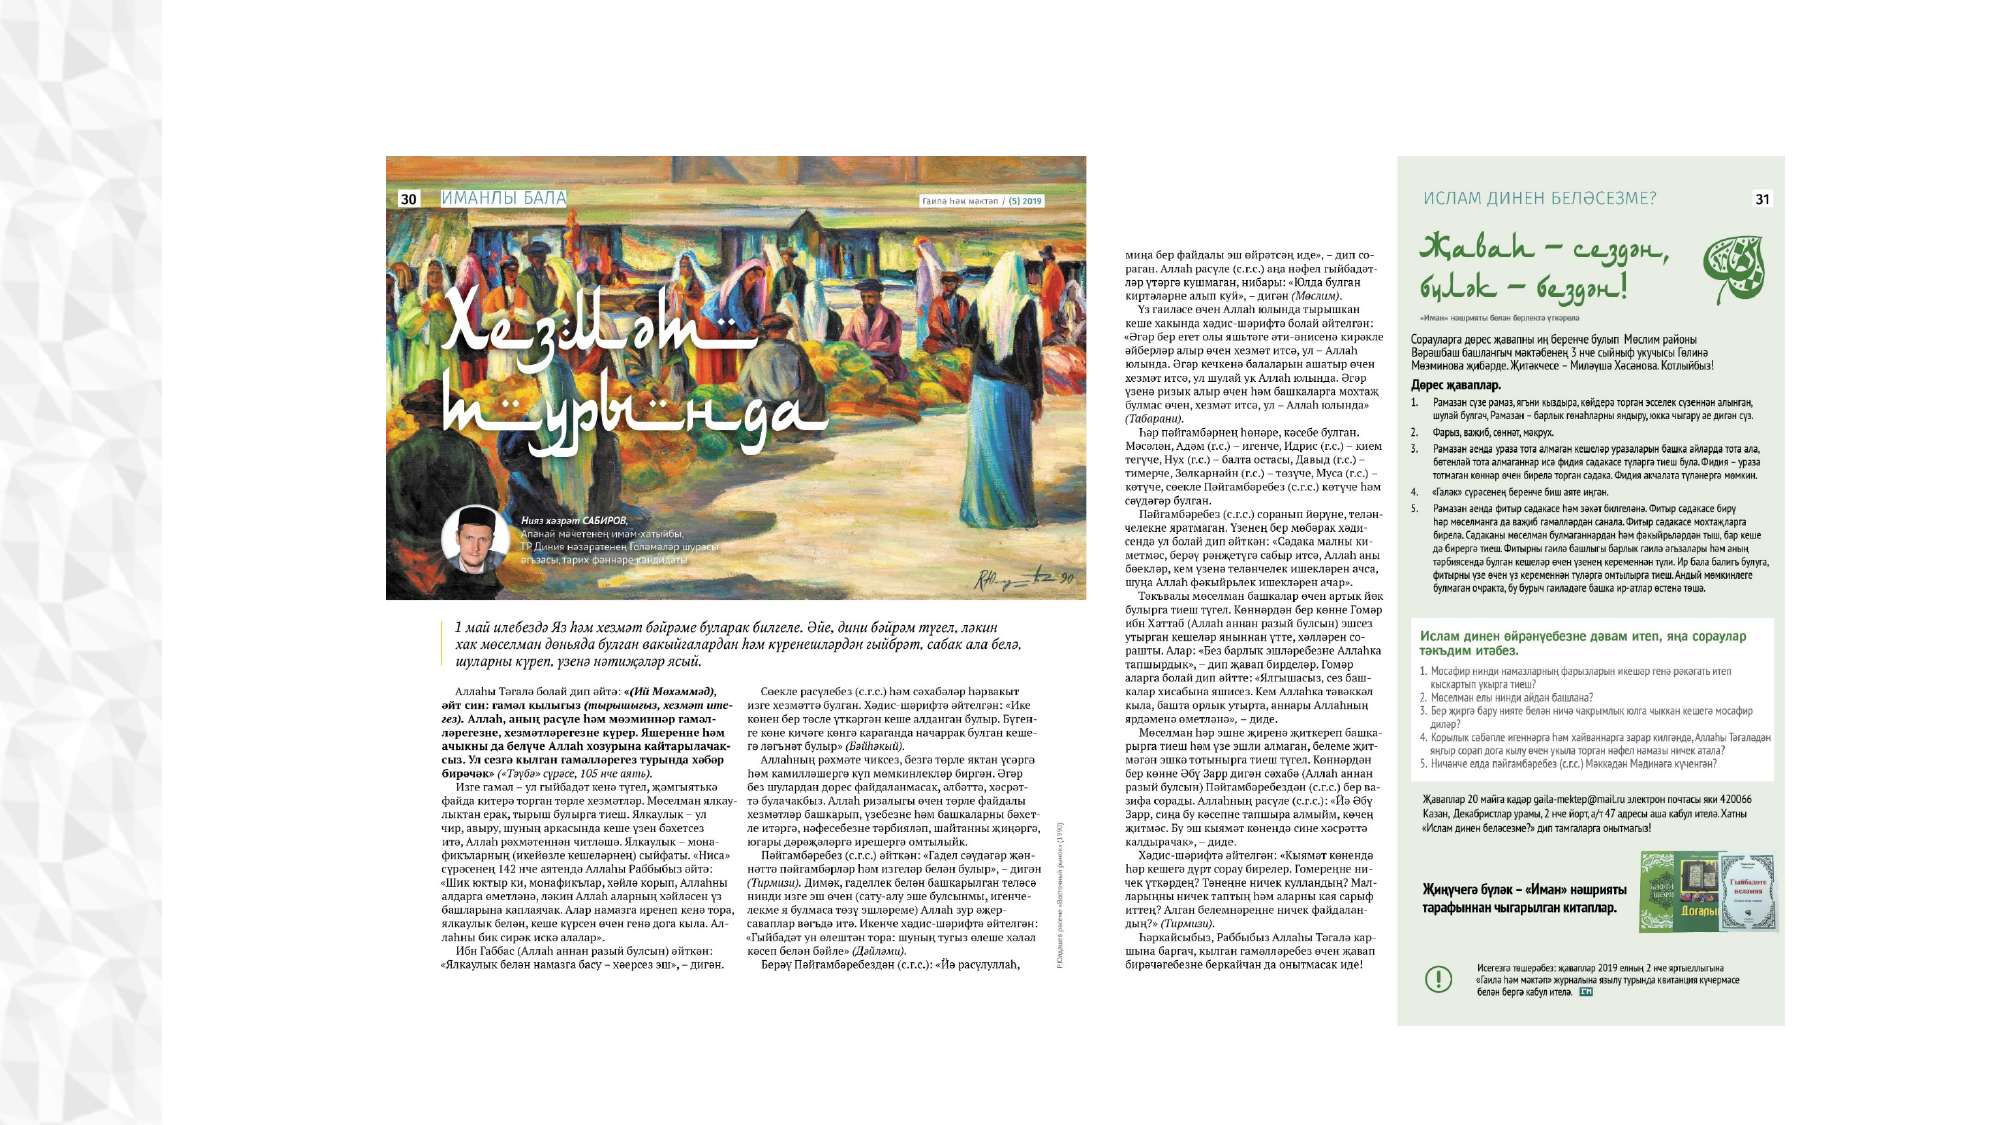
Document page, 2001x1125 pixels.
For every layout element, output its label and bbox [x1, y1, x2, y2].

picture [0, 0, 1785, 1125]
